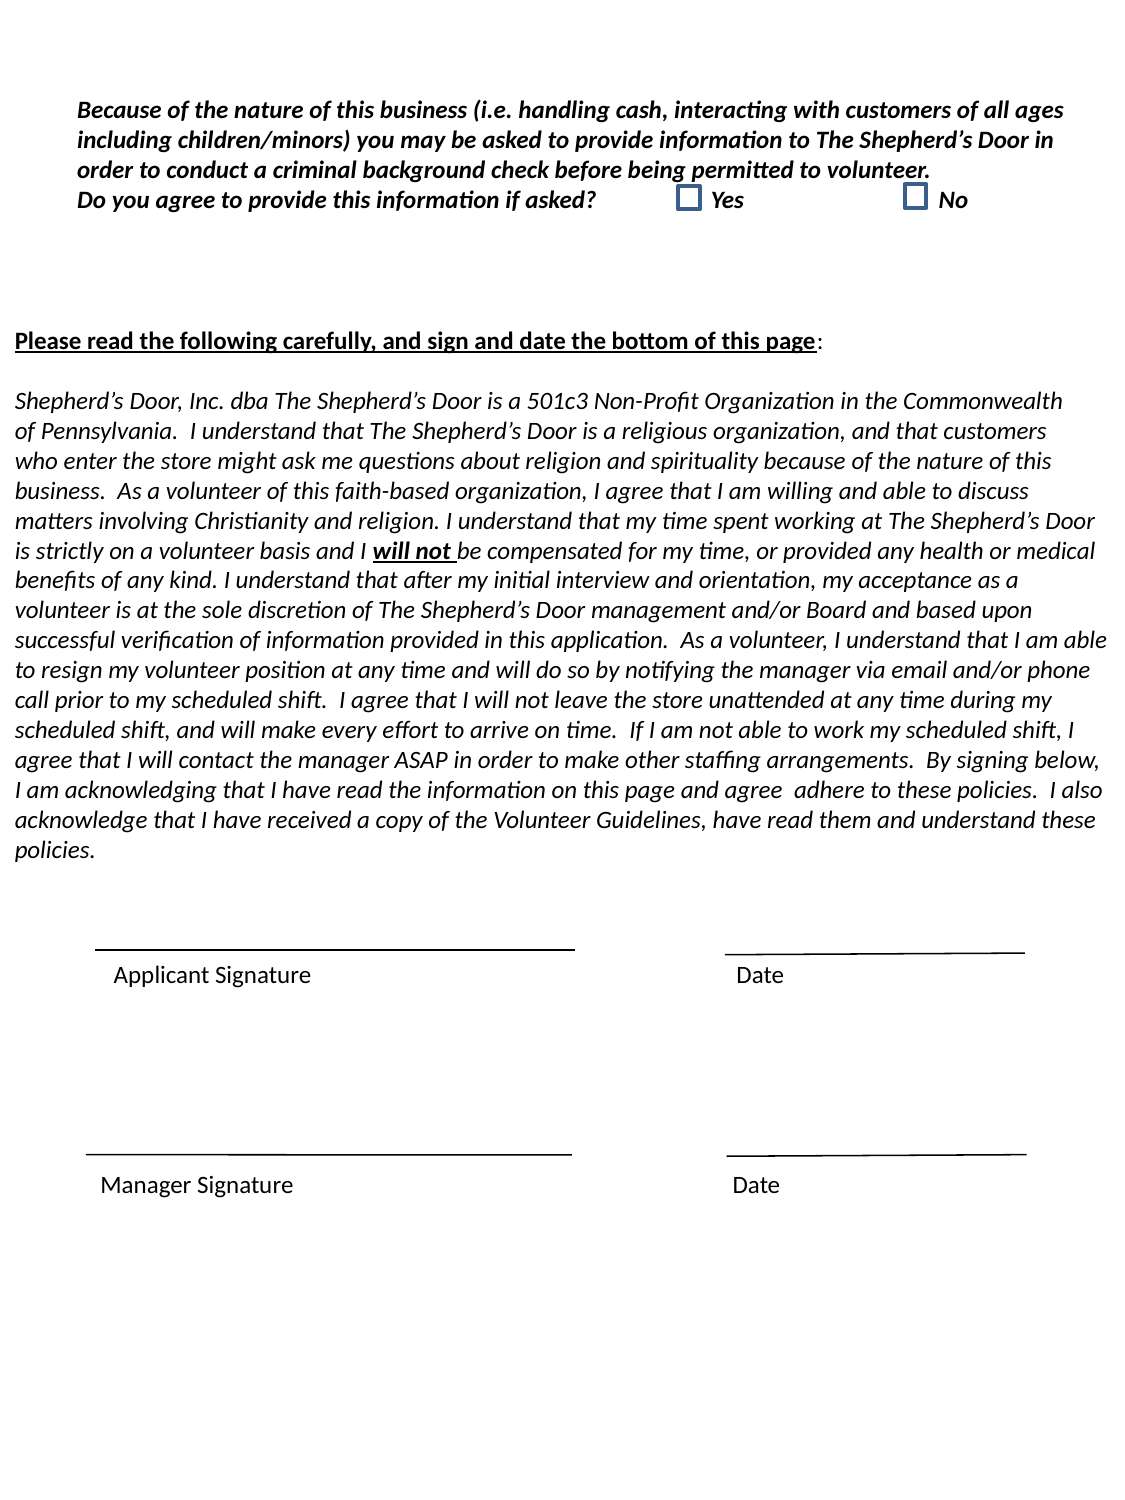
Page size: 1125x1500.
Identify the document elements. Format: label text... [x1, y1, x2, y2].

text_box [903, 182, 928, 210]
text_box [676, 184, 702, 211]
text_box Because of the nature of this business (i.e. handling cash, interacting with customers of all ages including children/minors) you may be asked to provide information to The Shepherd’s Door in order to conduct a criminal background check before being permitted to volunteer. Do you agree to provide this information if asked? Yes No [62, 85, 1087, 221]
text_box Manager Signature Date [85, 1160, 797, 1206]
text_box Please read the following carefully, and sign and date the bottom of this page: Shepherd’s Door, Inc. dba The Shepherd’s Door is a 501c3 Non-Profit Organization in the Commonwealth of Pennsylvania. I understand that The Shepherd’s Door is a religious organization, and that customers who enter the store might ask me questions about religion and spirituality because of the nature of this business. As a volunteer of this faith-based organization, I agree that I am willing and able to discuss matters involving Christianity and religion. I understand that my time spent working at The Shepherd’s Door is strictly on a volunteer basis and I will not be compensated for my time, or provided any health or medical benefits of any kind. I understand that after my initial interview and orientation, my acceptance as a volunteer is at the sole discretion of The Shepherd’s Door management and/or Board and based upon successful verification of information provided in this application. As a volunteer, I understand that I am able to resign my volunteer position at any time and will do so by notifying the manager via email and/or phone call prior to my scheduled shift. I agree that I will not leave the store unattended at any time during my scheduled shift, and will make every effort to arrive on time. If I am not able to work my scheduled shift, I agree that I will contact the manager ASAP in order to make other staffing arrangements. By signing below, I am acknowledging that I have read the information on this page and agree adhere to these policies. I also acknowledge that I have received a copy of the Volunteer Guidelines, have read them and understand these policies. [0, 317, 1125, 871]
text_box Applicant Signature Date [98, 951, 800, 997]
